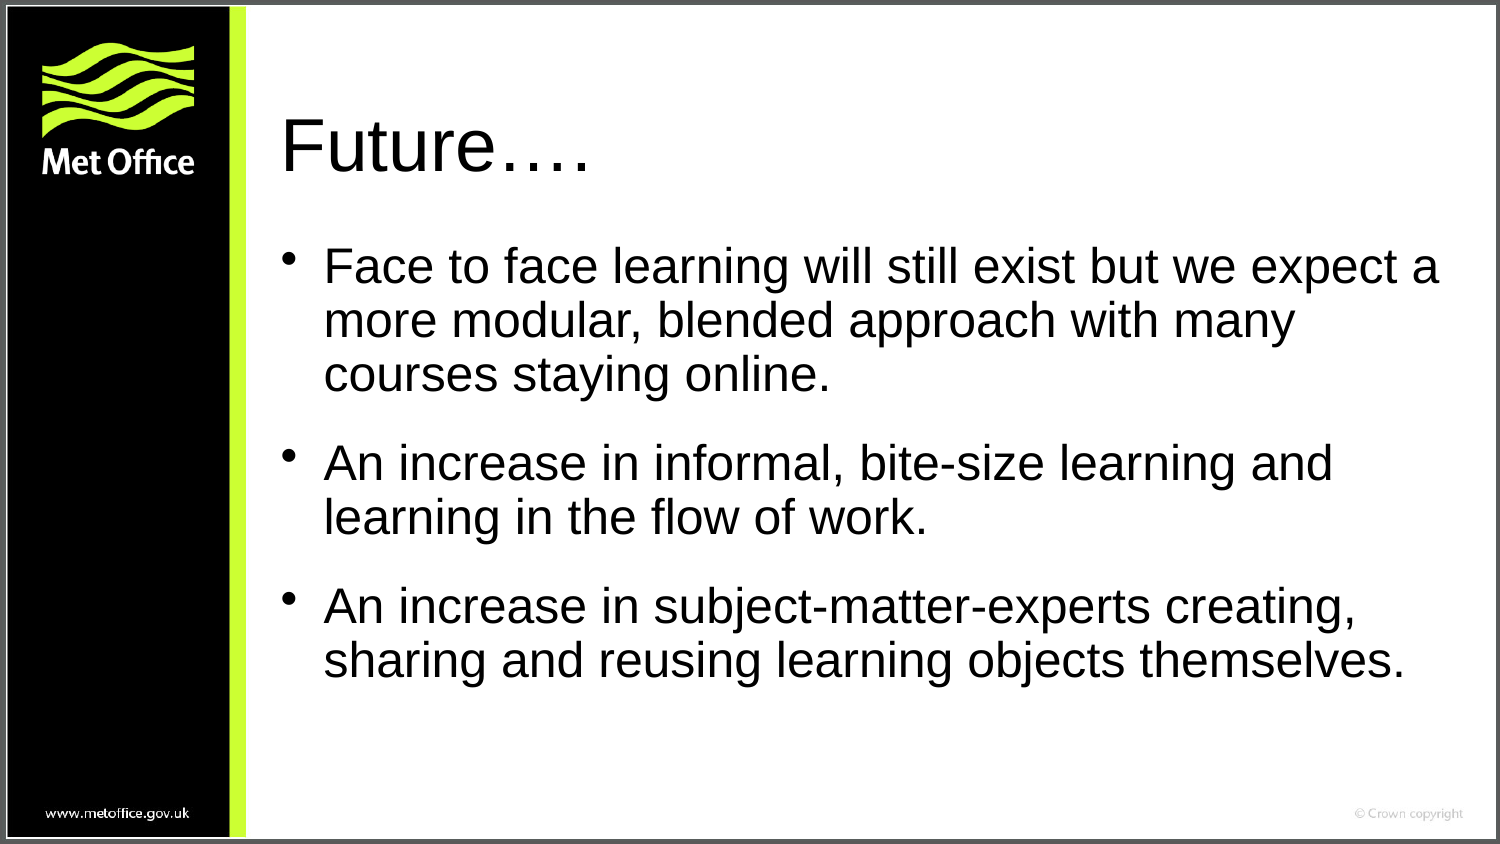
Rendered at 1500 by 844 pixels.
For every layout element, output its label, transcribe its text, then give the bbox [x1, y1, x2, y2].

list Face to face learning will still exist but we expect a more modular, blended approach with many courses staying online. An increase in informal, bite-size learning and learning in the flow of work. An increase in subject-matter-experts creating, sharing and reusing learning objects themselves. [265, 232, 1471, 729]
picture [2, 2, 1498, 841]
title Future…. [265, 41, 1471, 195]
